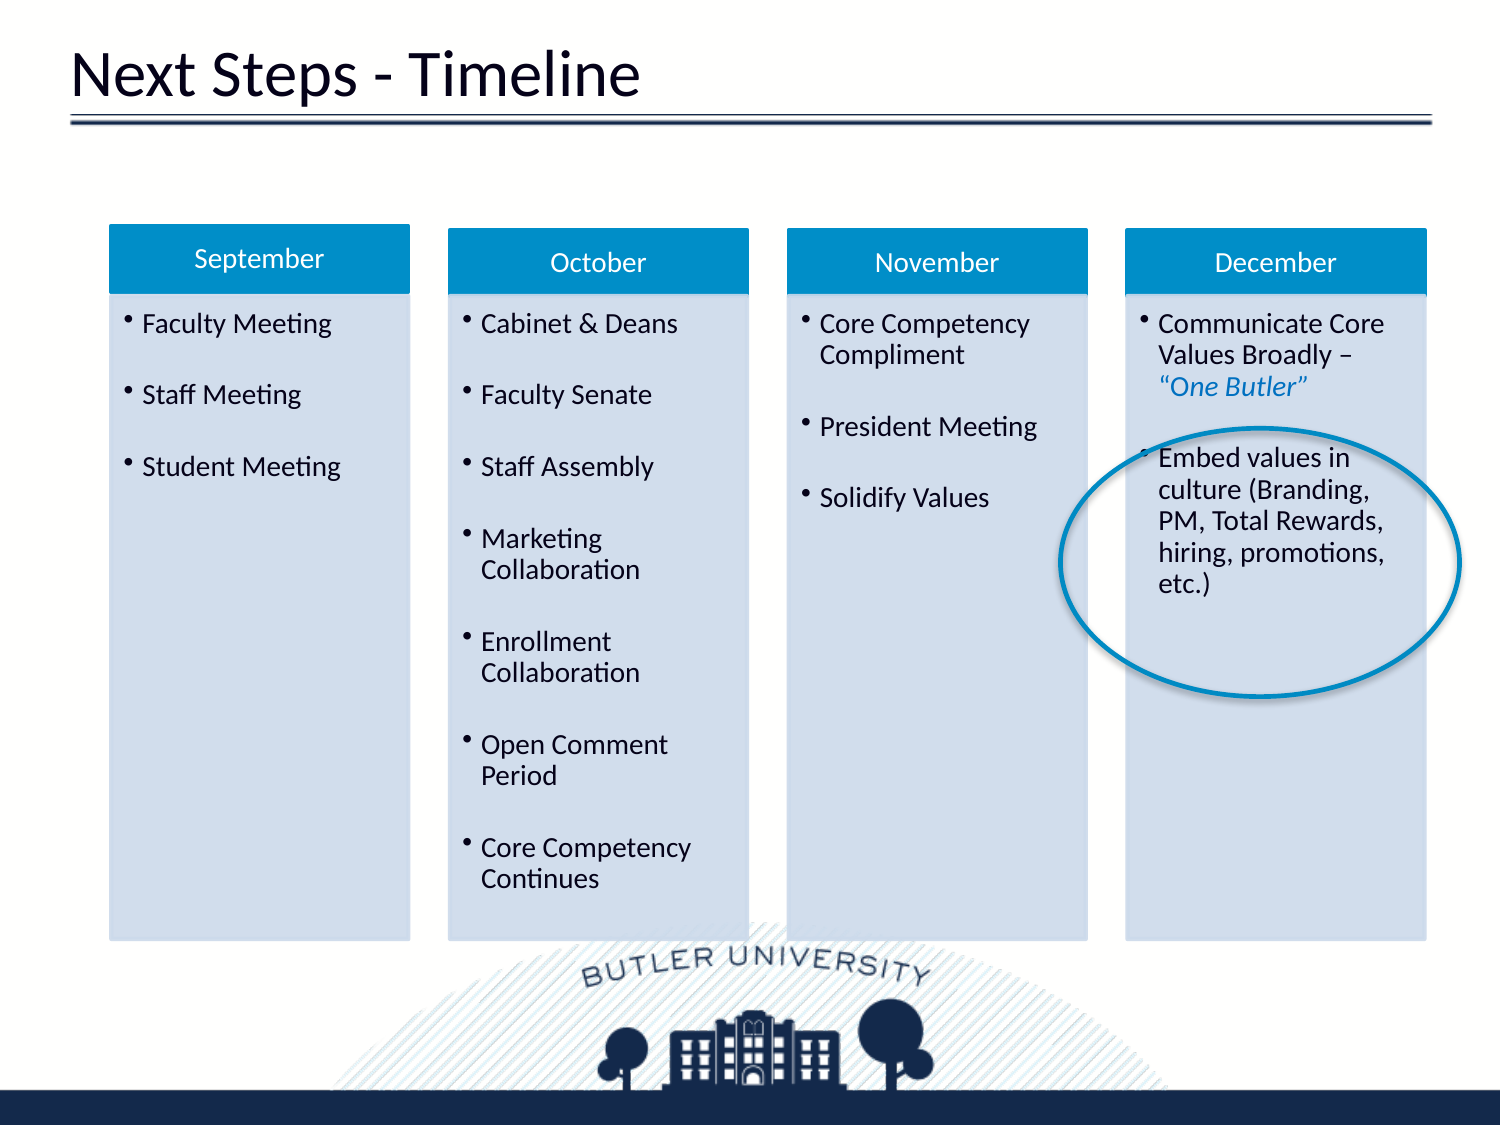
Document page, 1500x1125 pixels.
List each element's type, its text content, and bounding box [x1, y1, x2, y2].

list Next Steps - Timeline [55, 21, 1350, 152]
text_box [110, 223, 1426, 945]
text_box [1429, 490, 1461, 635]
